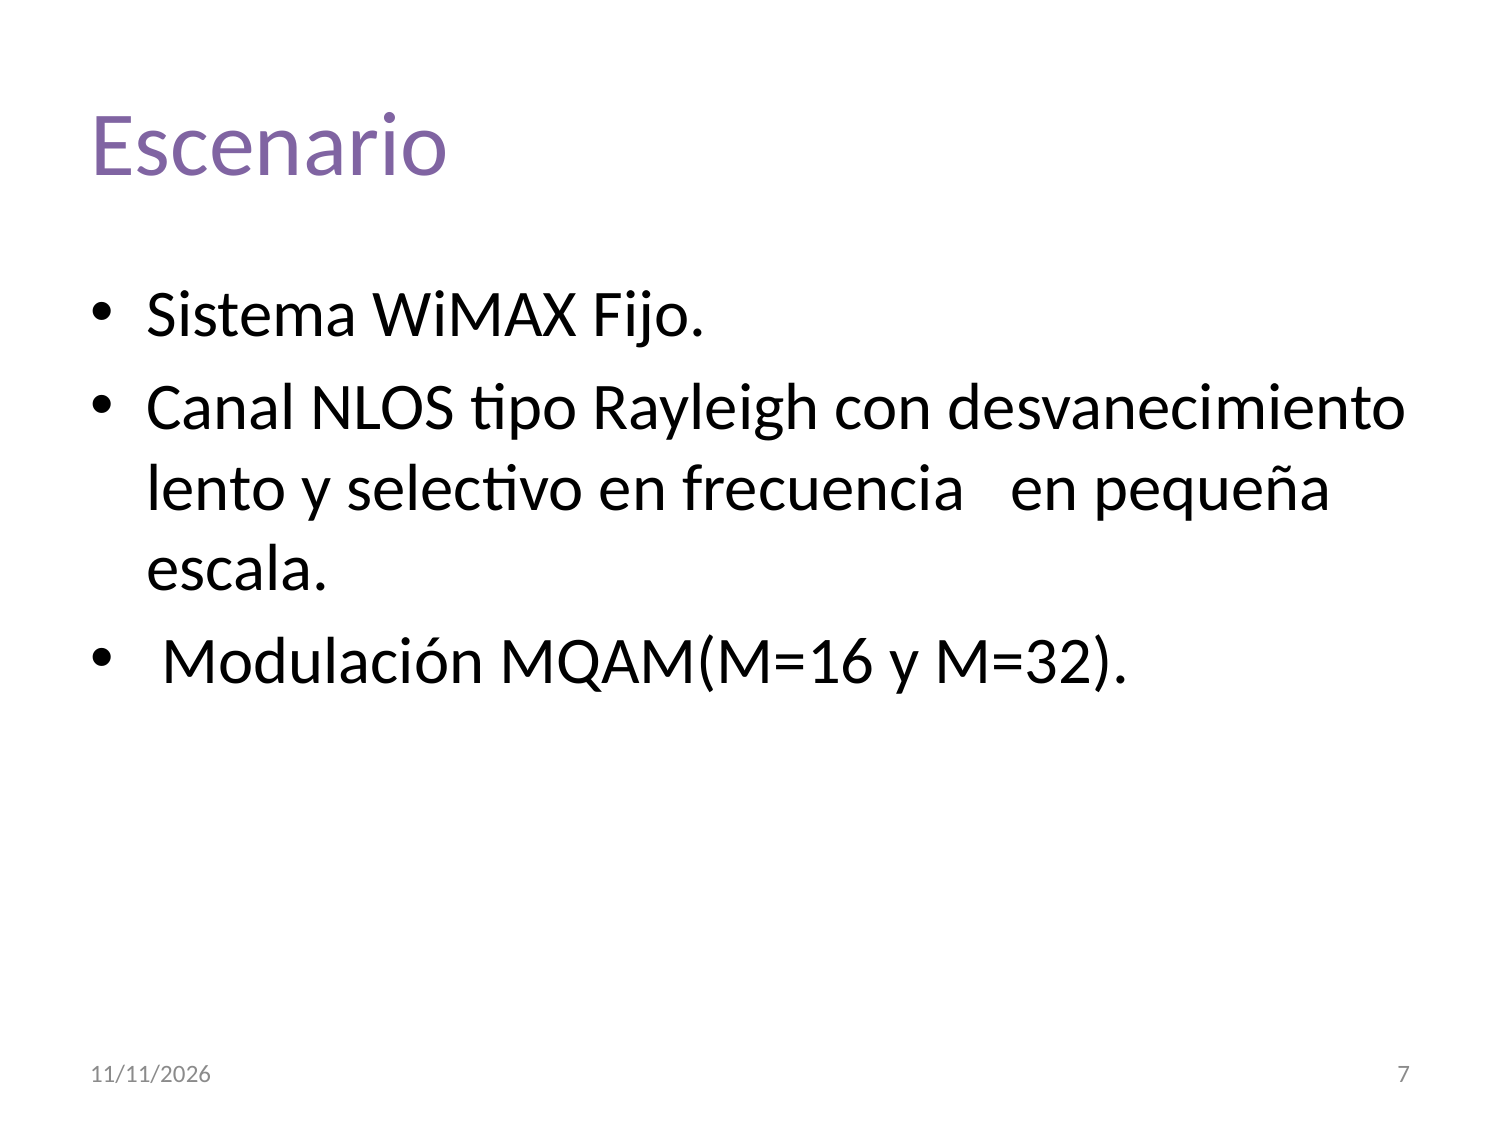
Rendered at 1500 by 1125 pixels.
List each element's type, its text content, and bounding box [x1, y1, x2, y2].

list Sistema WiMAX Fijo. Canal NLOS tipo Rayleigh con desvanecimiento lento y selectivo en frecuencia en pequeña escala. Modulación MQAM(M=16 y M=32). [75, 262, 1425, 1005]
slide_number 7 [1074, 1042, 1425, 1103]
title Escenario [75, 45, 1425, 233]
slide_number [75, 1042, 425, 1103]
